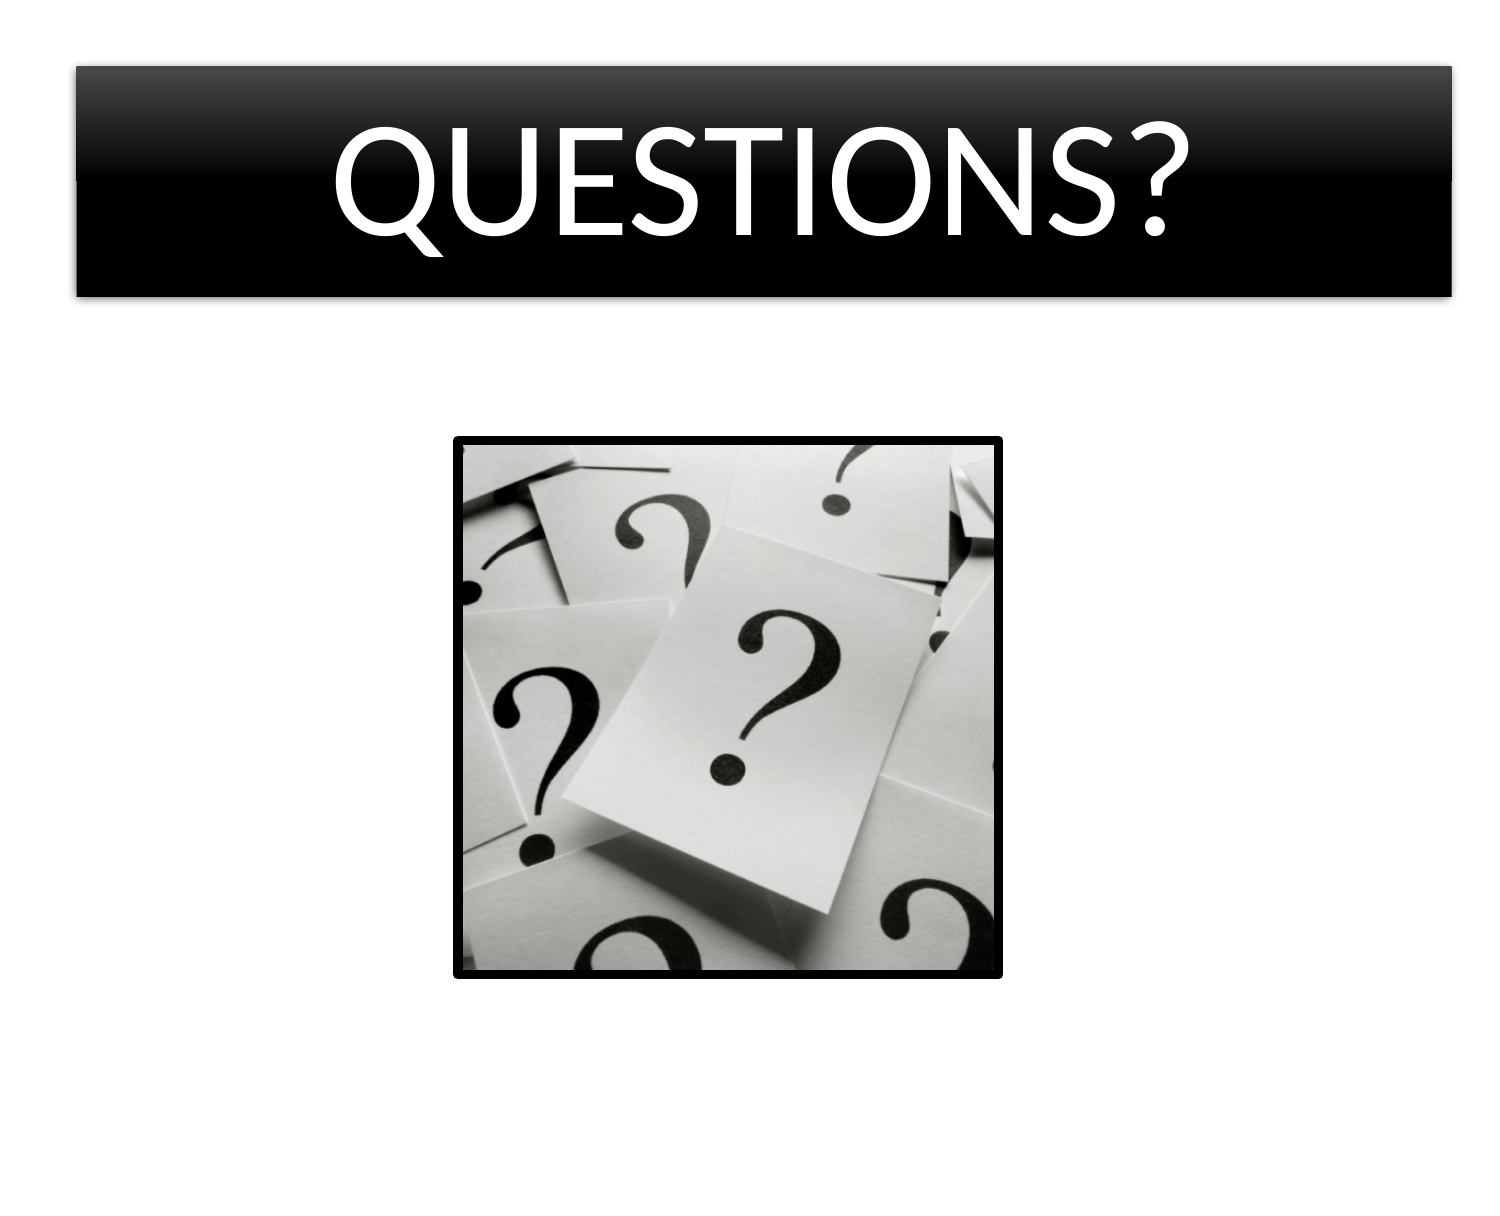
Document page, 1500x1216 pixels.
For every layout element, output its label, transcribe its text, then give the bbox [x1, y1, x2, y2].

picture [462, 444, 995, 970]
title QUESTIONS? [76, 66, 1452, 297]
